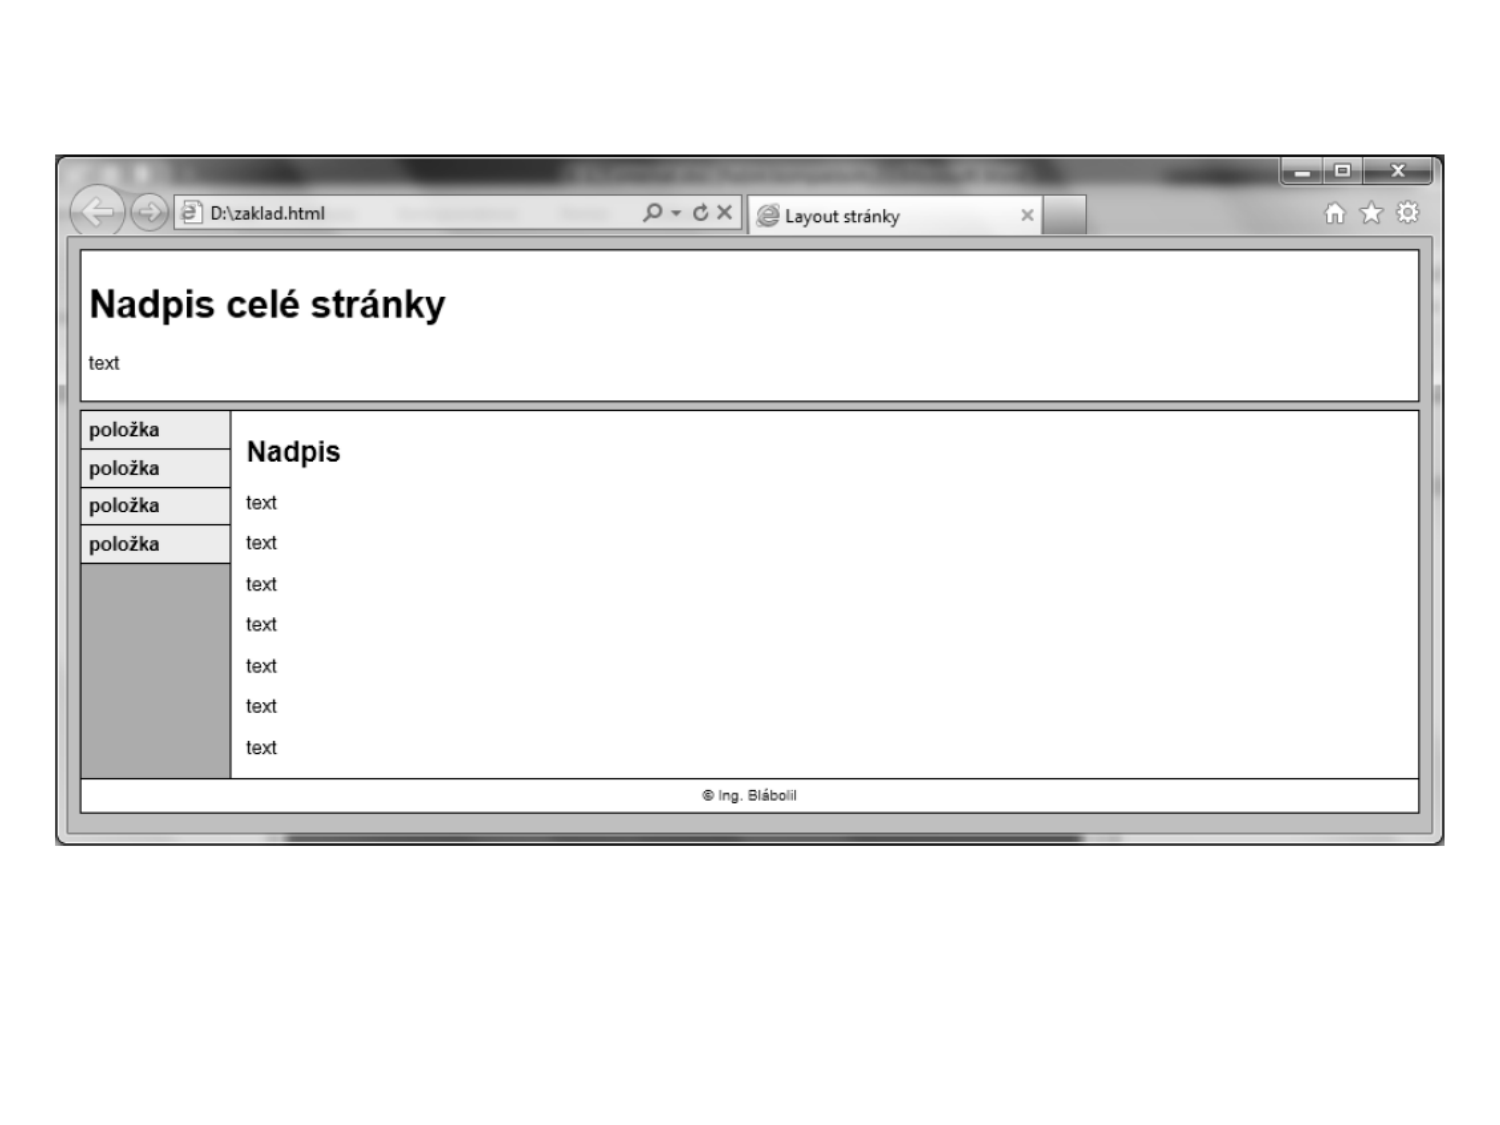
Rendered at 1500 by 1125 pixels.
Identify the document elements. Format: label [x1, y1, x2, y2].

picture [38, 140, 1454, 858]
